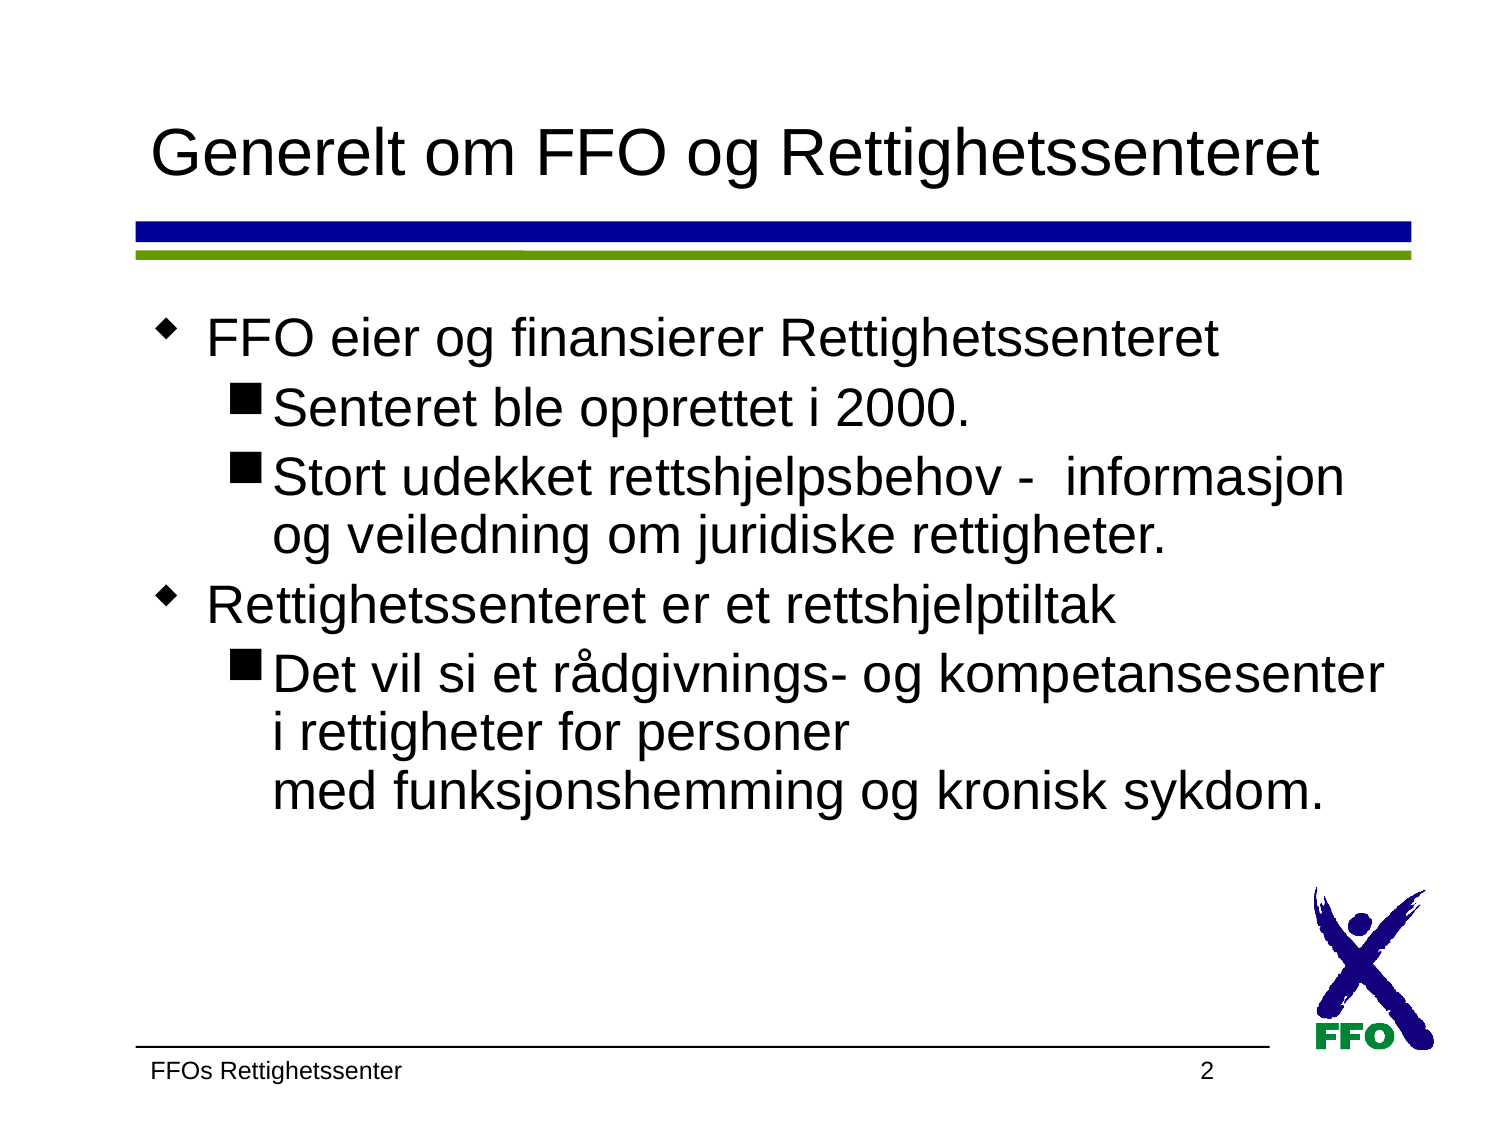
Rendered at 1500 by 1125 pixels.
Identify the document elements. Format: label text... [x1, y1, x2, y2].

list FFO eier og finansierer Rettighetssenteret Senteret ble opprettet i 2000. Stort udekket rettshjelpsbehov - informasjon og veiledning om juridiske rettigheter. Rettighetssenteret er et rettshjelptiltak Det vil si et rådgivnings- og kompetansesenter i rettigheter for personer med funksjonshemming og kronisk sykdom. [135, 302, 1424, 1093]
picture [1424, 887, 1434, 1050]
title Generelt om FFO og Rettighetssenteret [135, 78, 1424, 232]
